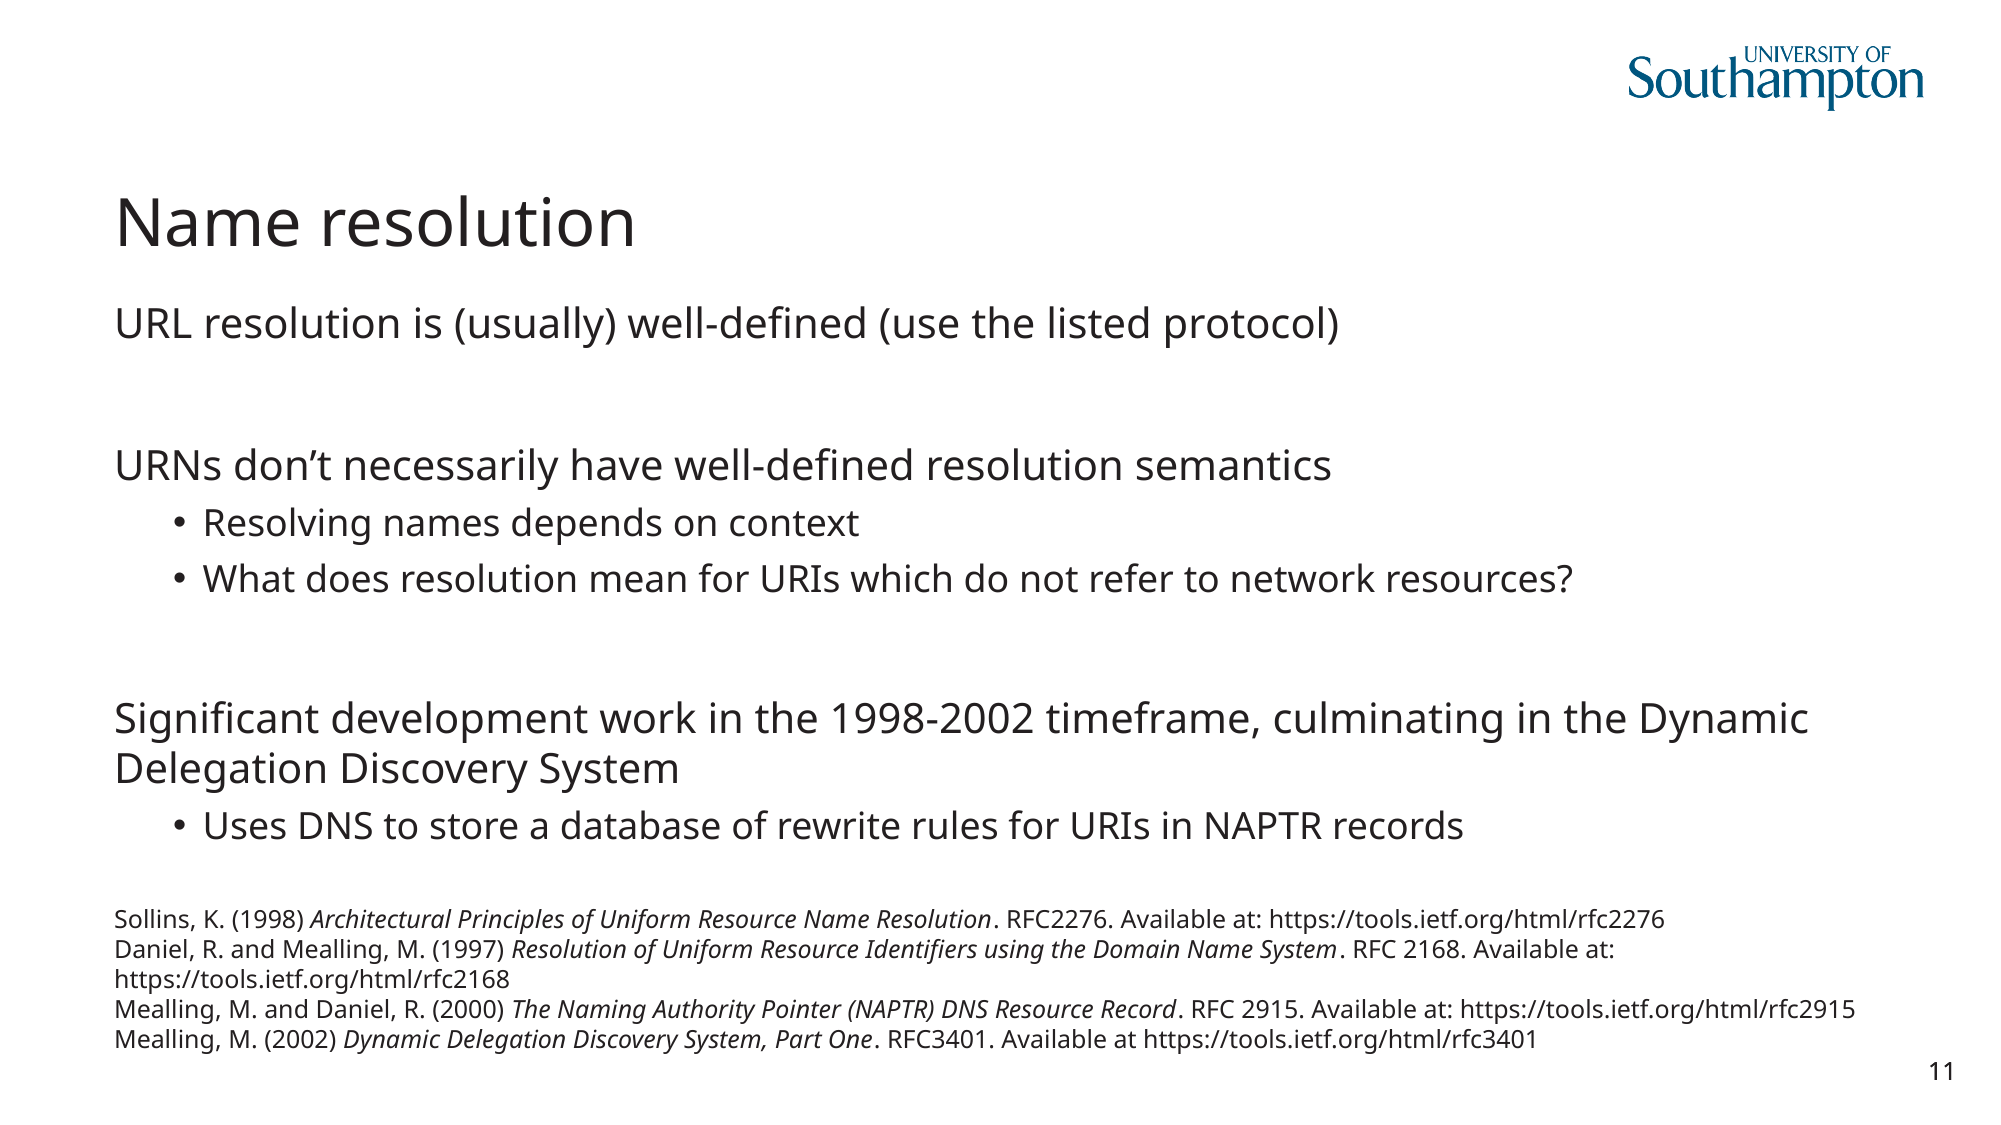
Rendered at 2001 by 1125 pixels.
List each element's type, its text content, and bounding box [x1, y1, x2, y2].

title Name resolution [102, 113, 1898, 268]
picture [1629, 71, 1648, 95]
slide_number 11 [1898, 1046, 1969, 1094]
picture [1869, 48, 1877, 60]
picture [1629, 46, 1924, 111]
list Sollins, K. (1998) Architectural Principles of Uniform Resource Name Resolution. RFC2276. Available at: https://tools.ietf.org/html/rfc2276 Daniel, R. and Mealling, M. (1997) Resolution of Uniform Resource Identifiers using the Domain Name System. RFC 2168. Available at: https://tools.ietf.org/html/rfc2168 Mealling, M. and Daniel, R. (2000) The Naming Authority Pointer (NAPTR) DNS Resource Record. RFC 2915. Available at: https://tools.ietf.org/html/rfc2915 Mealling, M. (2002) Dynamic Delegation Discovery System, Part One. RFC3401. Available at https://tools.ietf.org/html/rfc3401 [102, 894, 1898, 1095]
list URL resolution is (usually) well-defined (use the listed protocol) URNs don’t necessarily have well-defined resolution semantics Resolving names depends on context What does resolution mean for URIs which do not refer to network resources? Significant development work in the 1998-2002 timeframe, culminating in the Dynamic Delegation Discovery System Uses DNS to store a database of rewrite rules for URIs in NAPTR records [102, 290, 1898, 894]
